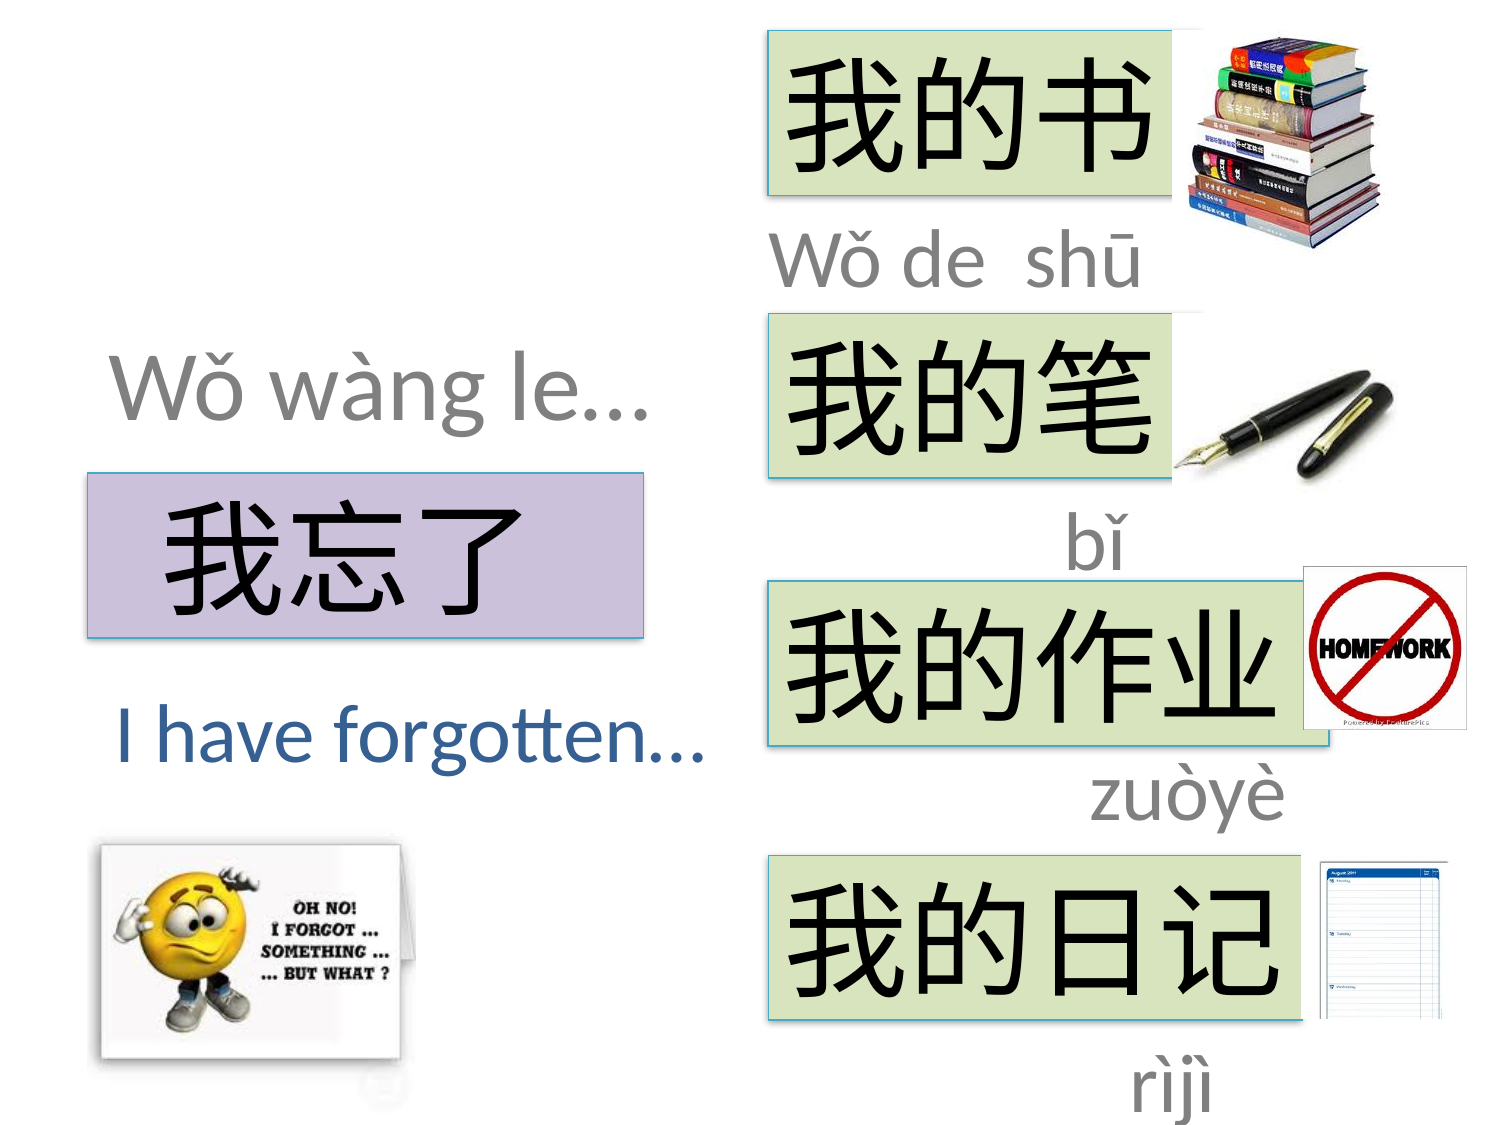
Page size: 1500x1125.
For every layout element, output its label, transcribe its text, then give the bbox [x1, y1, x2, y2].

text_box Wǒ wàng le… [94, 313, 666, 449]
picture [1172, 313, 1398, 539]
text_box 我的日记 [768, 855, 1299, 1021]
text_box 我的笔 [768, 313, 1170, 479]
text_box I have forgotten… [87, 671, 734, 787]
picture [1303, 566, 1467, 731]
picture [87, 787, 416, 1117]
picture [1301, 855, 1466, 1020]
text_box bǐ [1030, 480, 1142, 595]
picture [1172, 30, 1397, 255]
text_box 我忘了 [87, 473, 644, 638]
text_box Wǒ de shū [753, 197, 1500, 312]
text_box 我的作业 [768, 581, 1298, 746]
text_box 我的书 [768, 30, 1171, 196]
text_box 我的作业 [1303, 738, 1329, 746]
text_box zuòyè [1074, 729, 1303, 845]
text_box rìjì [1114, 1022, 1232, 1125]
